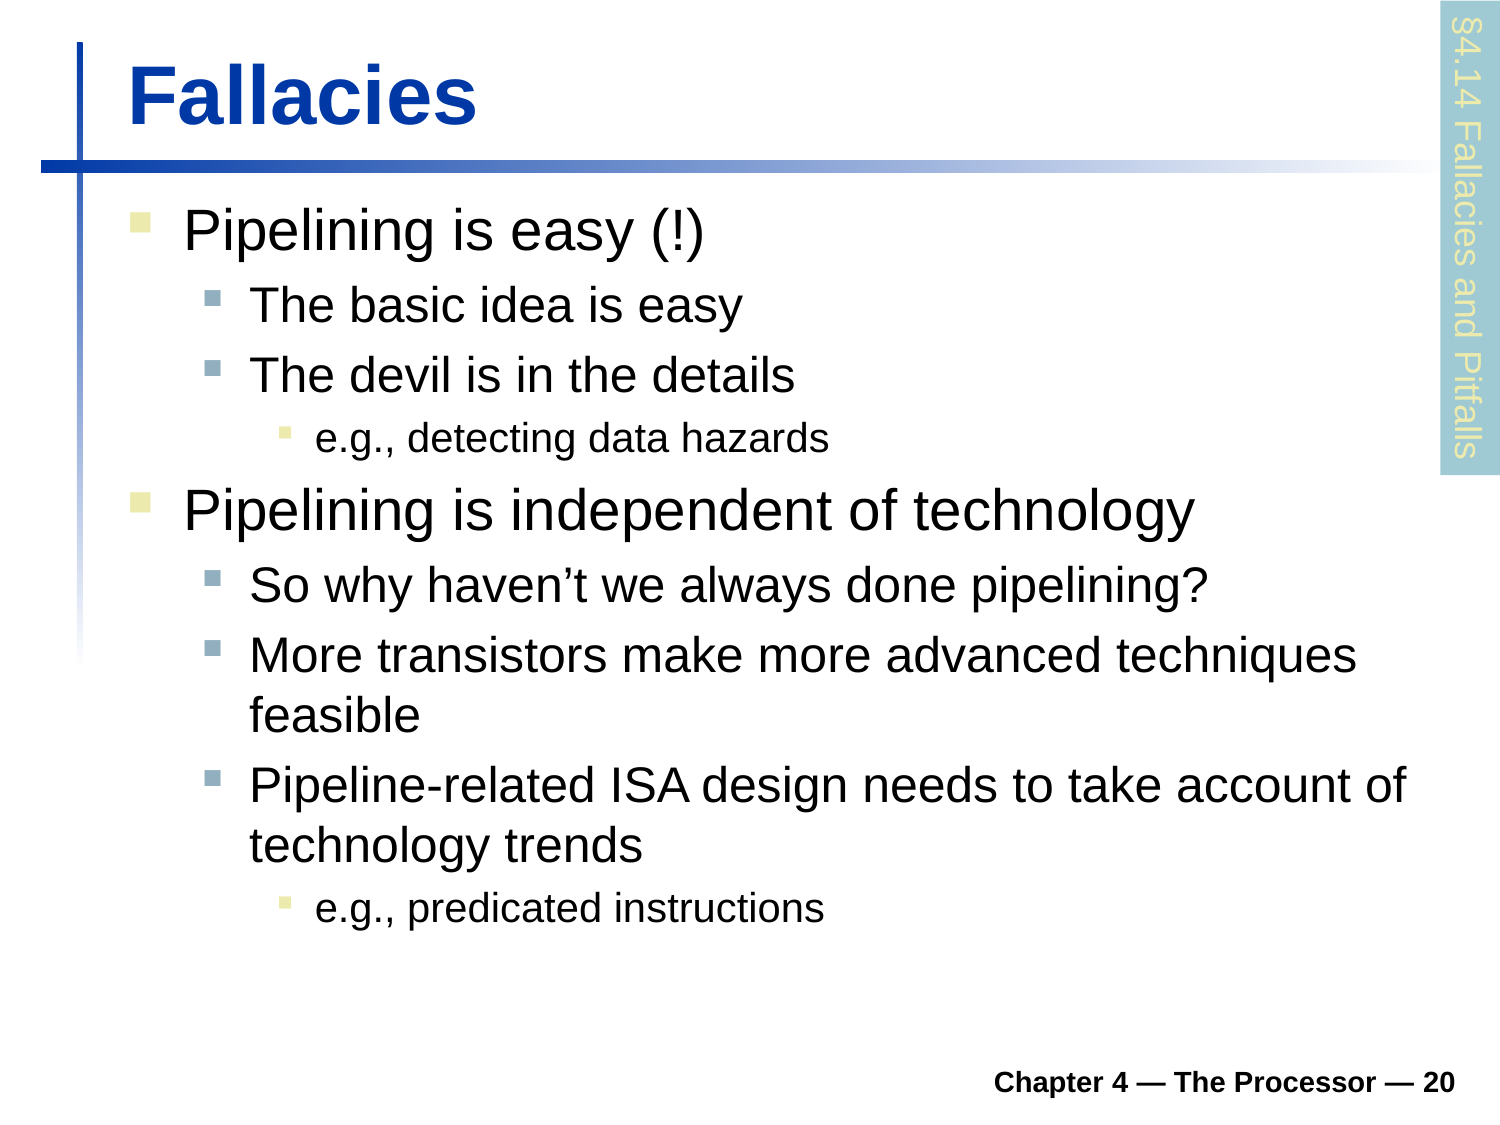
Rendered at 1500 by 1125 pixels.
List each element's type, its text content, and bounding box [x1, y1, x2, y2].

list Pipelining is easy (!) The basic idea is easy The devil is in the details e.g., detecting data hazards Pipelining is independent of technology So why haven’t we always done pipelining? More transistors make more advanced techniques feasible Pipeline-related ISA design needs to take account of technology trends e.g., predicated instructions [112, 184, 1469, 1024]
footer Chapter 4 — The Processor — 20 [277, 1046, 1471, 1106]
text_box §4.14 Fallacies and Pitfalls [1440, 0, 1500, 476]
title Fallacies [112, 23, 1440, 149]
